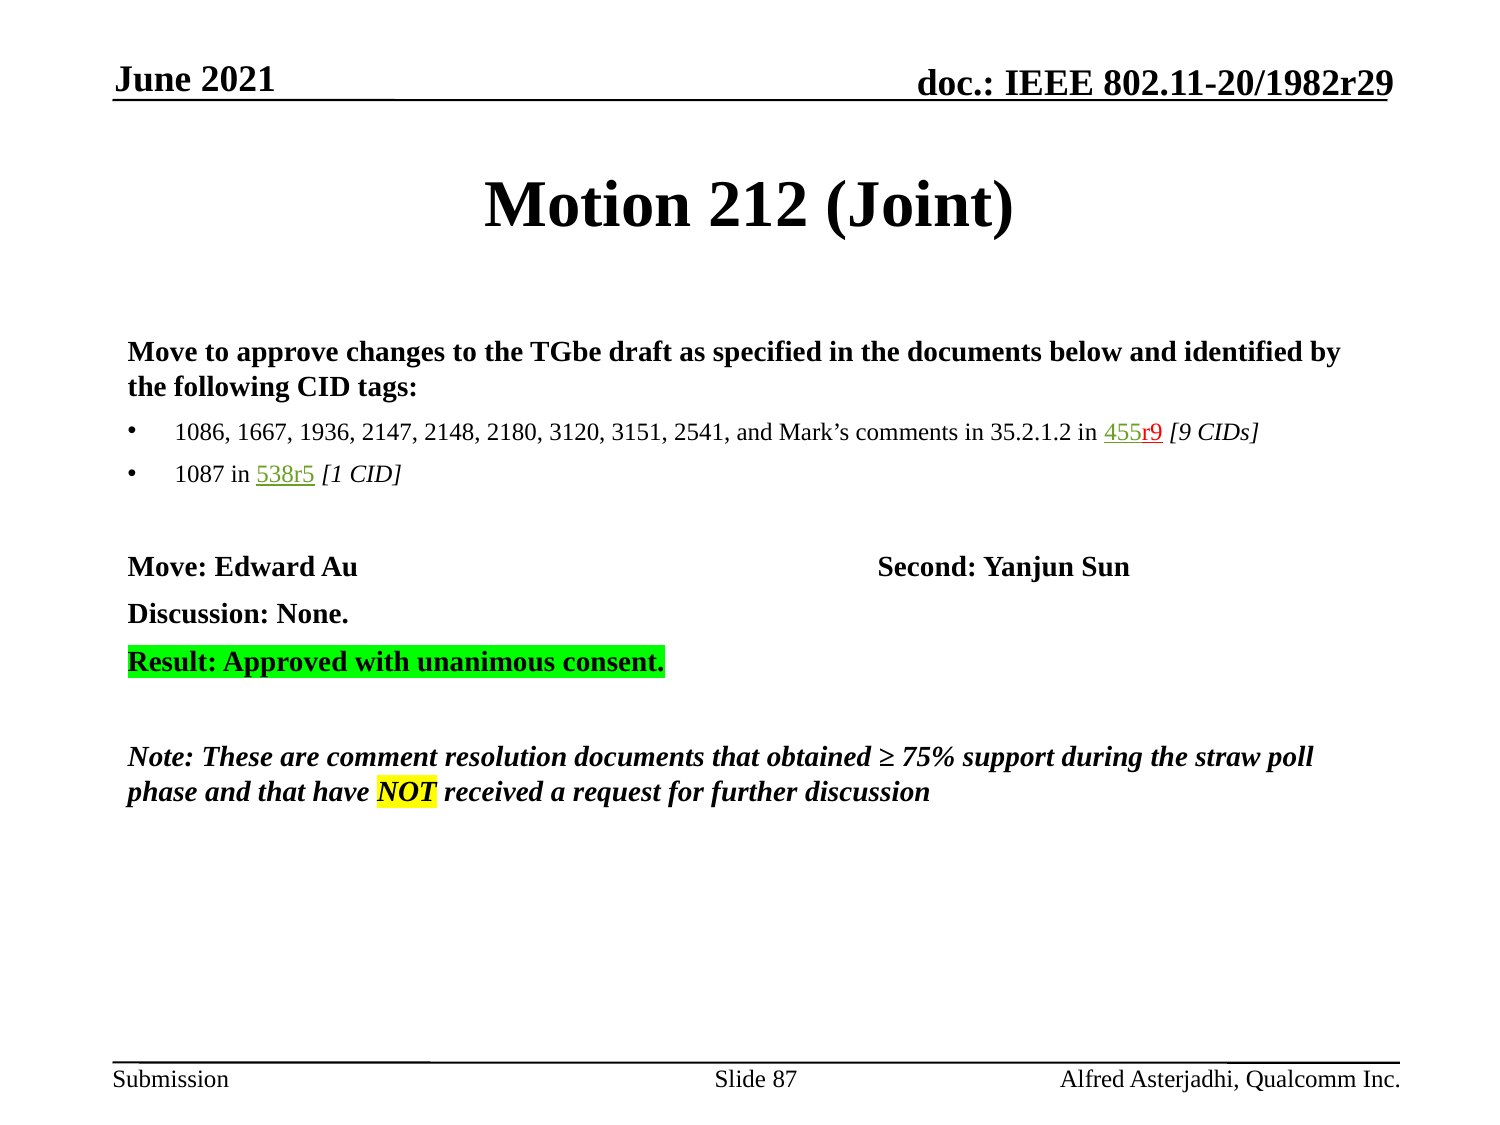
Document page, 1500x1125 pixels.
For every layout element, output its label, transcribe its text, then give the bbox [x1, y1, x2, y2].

slide_number Slide 87 [712, 1061, 800, 1123]
title Motion 212 (Joint) [112, 112, 1388, 288]
list Move to approve changes to the TGbe draft as specified in the documents below and identified by the following CID tags: 1086, 1667, 1936, 2147, 2148, 2180, 3120, 3151, 2541, and Mark’s comments in 35.2.1.2 in 455r9 [9 CIDs] 1087 in 538r5 [1 CID] Move: Edward Au Second: Yanjun Sun Discussion: None. Result: Approved with unanimous consent. Note: These are comment resolution documents that obtained ≥ 75% support during the straw poll phase and that have NOT received a request for further discussion [112, 324, 1388, 1063]
footer Alfred Asterjadhi, Qualcomm Inc. [878, 1061, 1402, 1093]
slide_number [114, 54, 423, 100]
